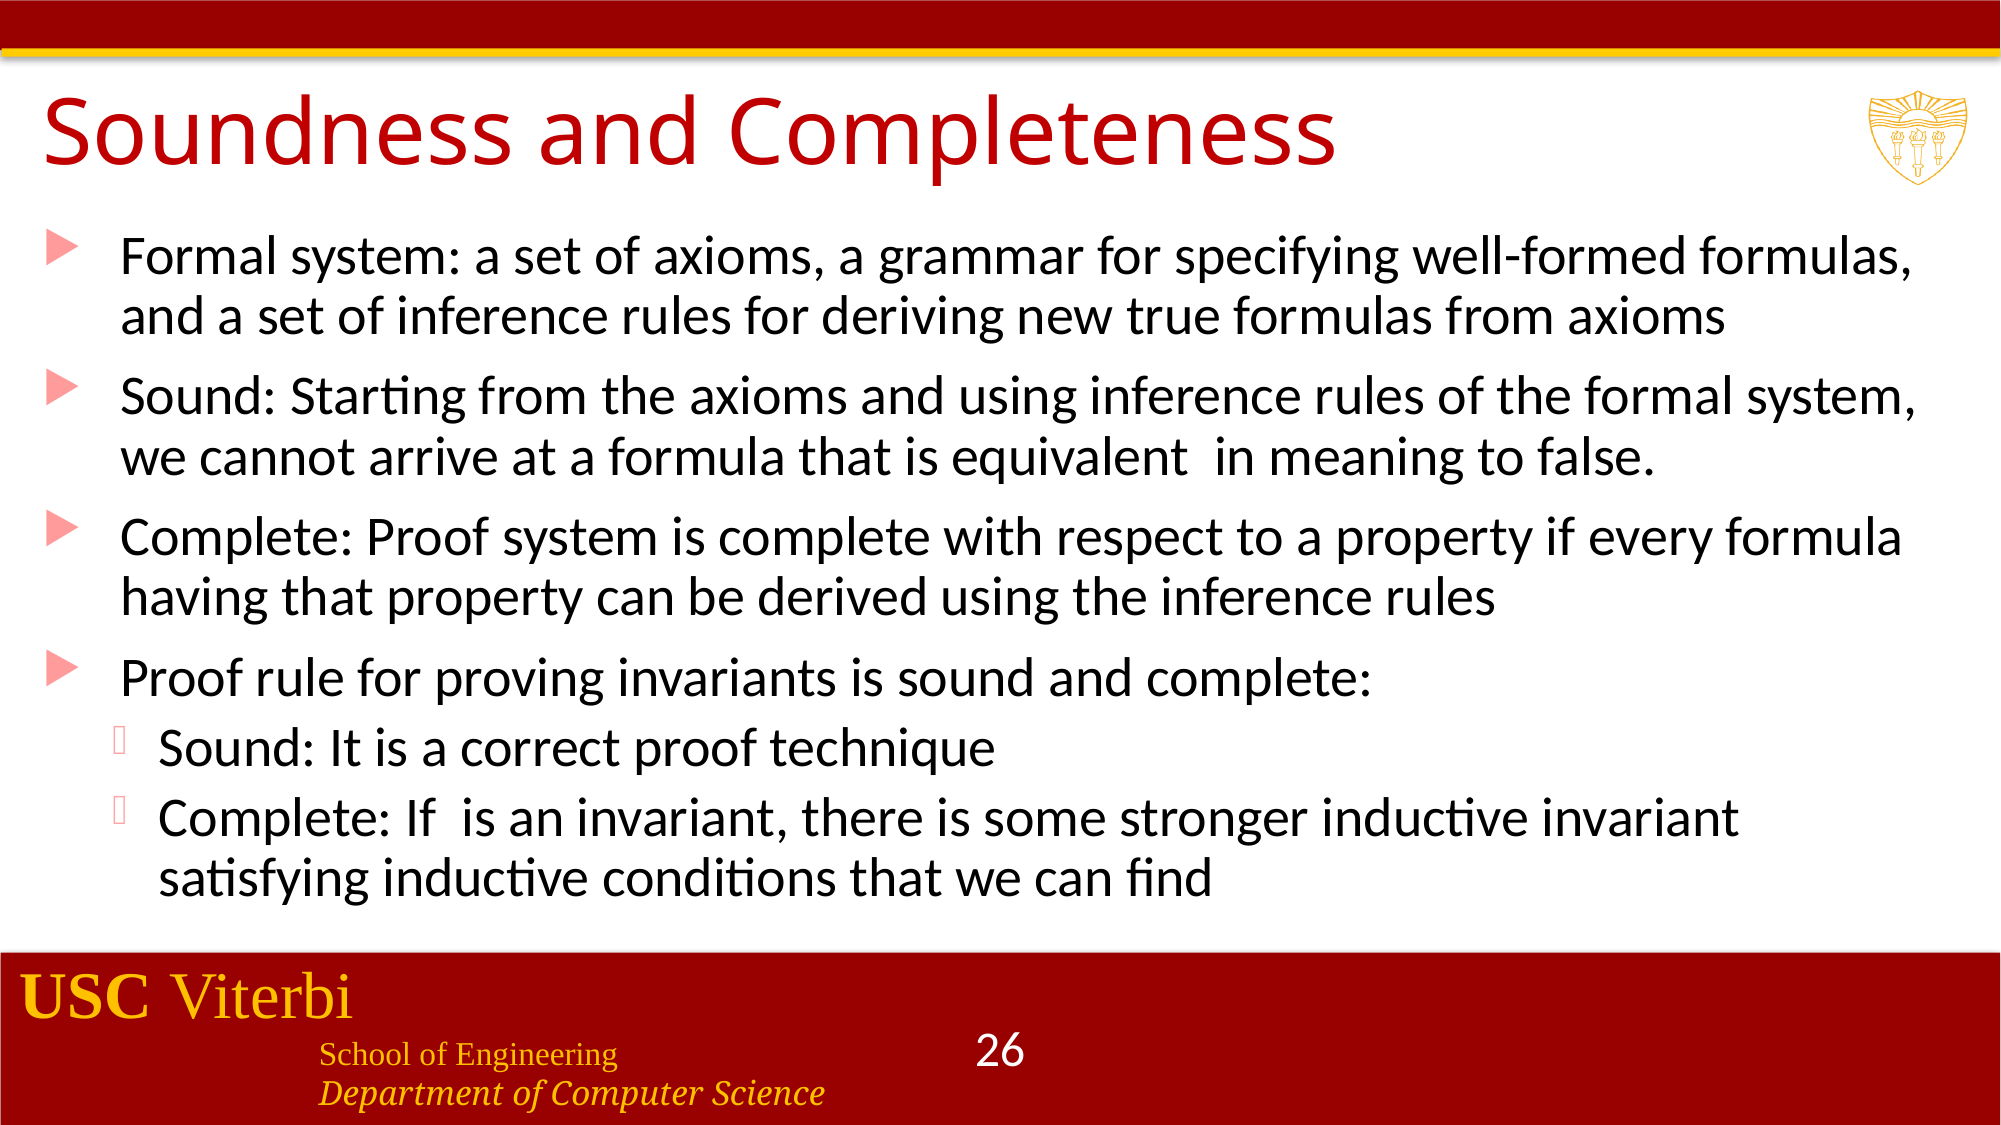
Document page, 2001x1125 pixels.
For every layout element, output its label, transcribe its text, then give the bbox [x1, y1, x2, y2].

title Soundness and Completeness [27, 70, 1819, 199]
slide_number 26 [774, 1016, 1225, 1077]
picture [1836, 76, 2000, 199]
